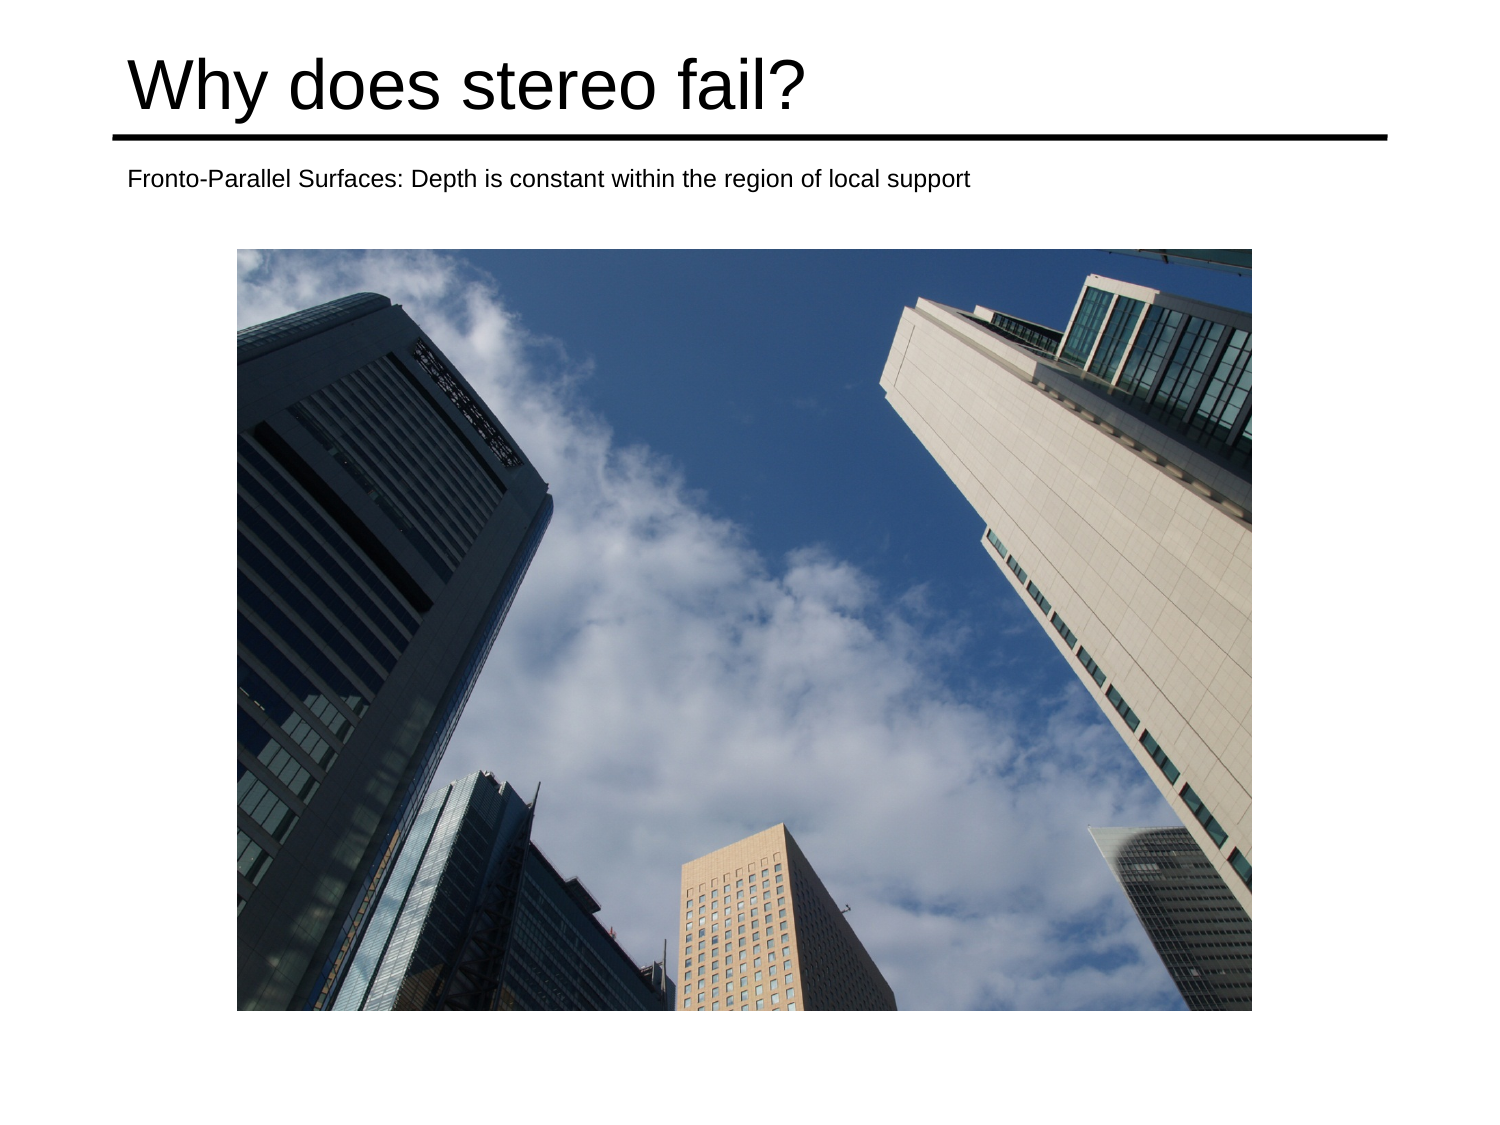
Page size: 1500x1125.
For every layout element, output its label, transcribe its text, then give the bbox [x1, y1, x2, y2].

title Why does stereo fail? [112, 12, 1388, 150]
text_box Fronto-Parallel Surfaces: Depth is constant within the region of local support [112, 154, 1425, 200]
picture [237, 249, 1252, 1011]
